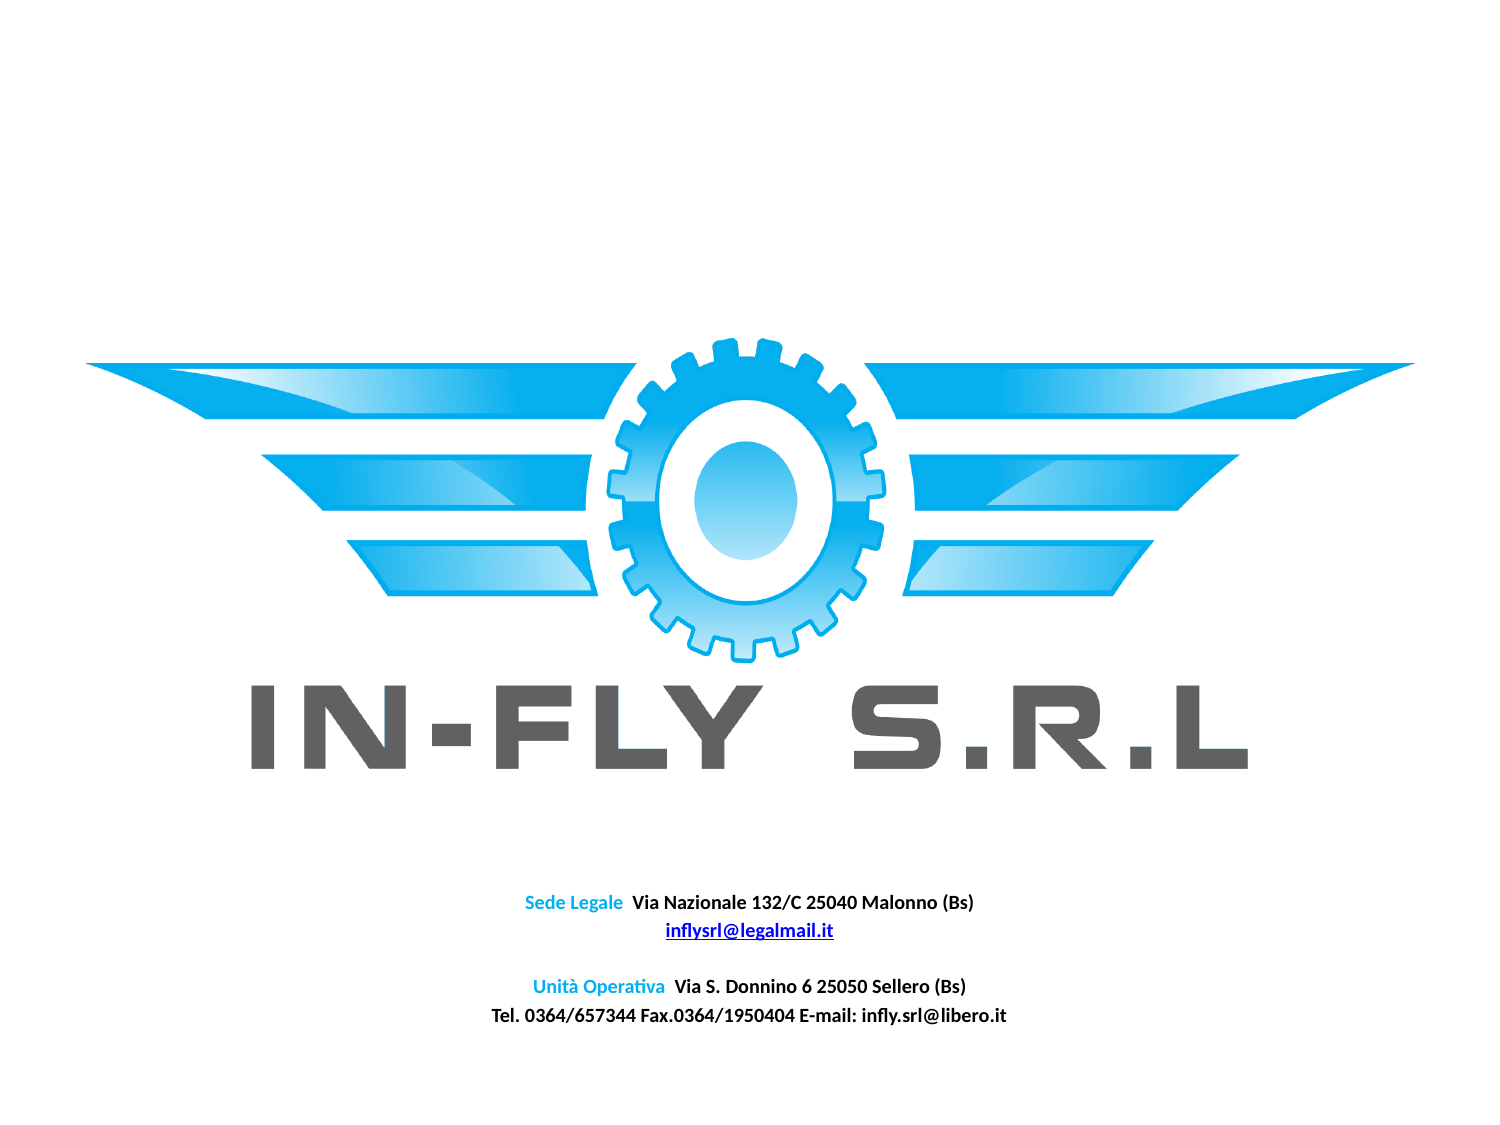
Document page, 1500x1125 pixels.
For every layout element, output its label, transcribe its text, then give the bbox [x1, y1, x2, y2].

picture [611, 429, 677, 501]
subtitle Sede Legale Via Nazionale 132/C 25040 Malonno (Bs) inflysrl@legalmail.it Unità Operativa Via S. Donnino 6 25050 Sellero (Bs) Tel. 0364/657344 Fax.0364/1950404 E-mail: infly.srl@libero.it [225, 881, 1275, 1035]
picture [1014, 369, 1357, 413]
picture [85, 337, 1415, 788]
picture [660, 401, 832, 600]
picture [615, 534, 878, 658]
picture [814, 429, 881, 501]
